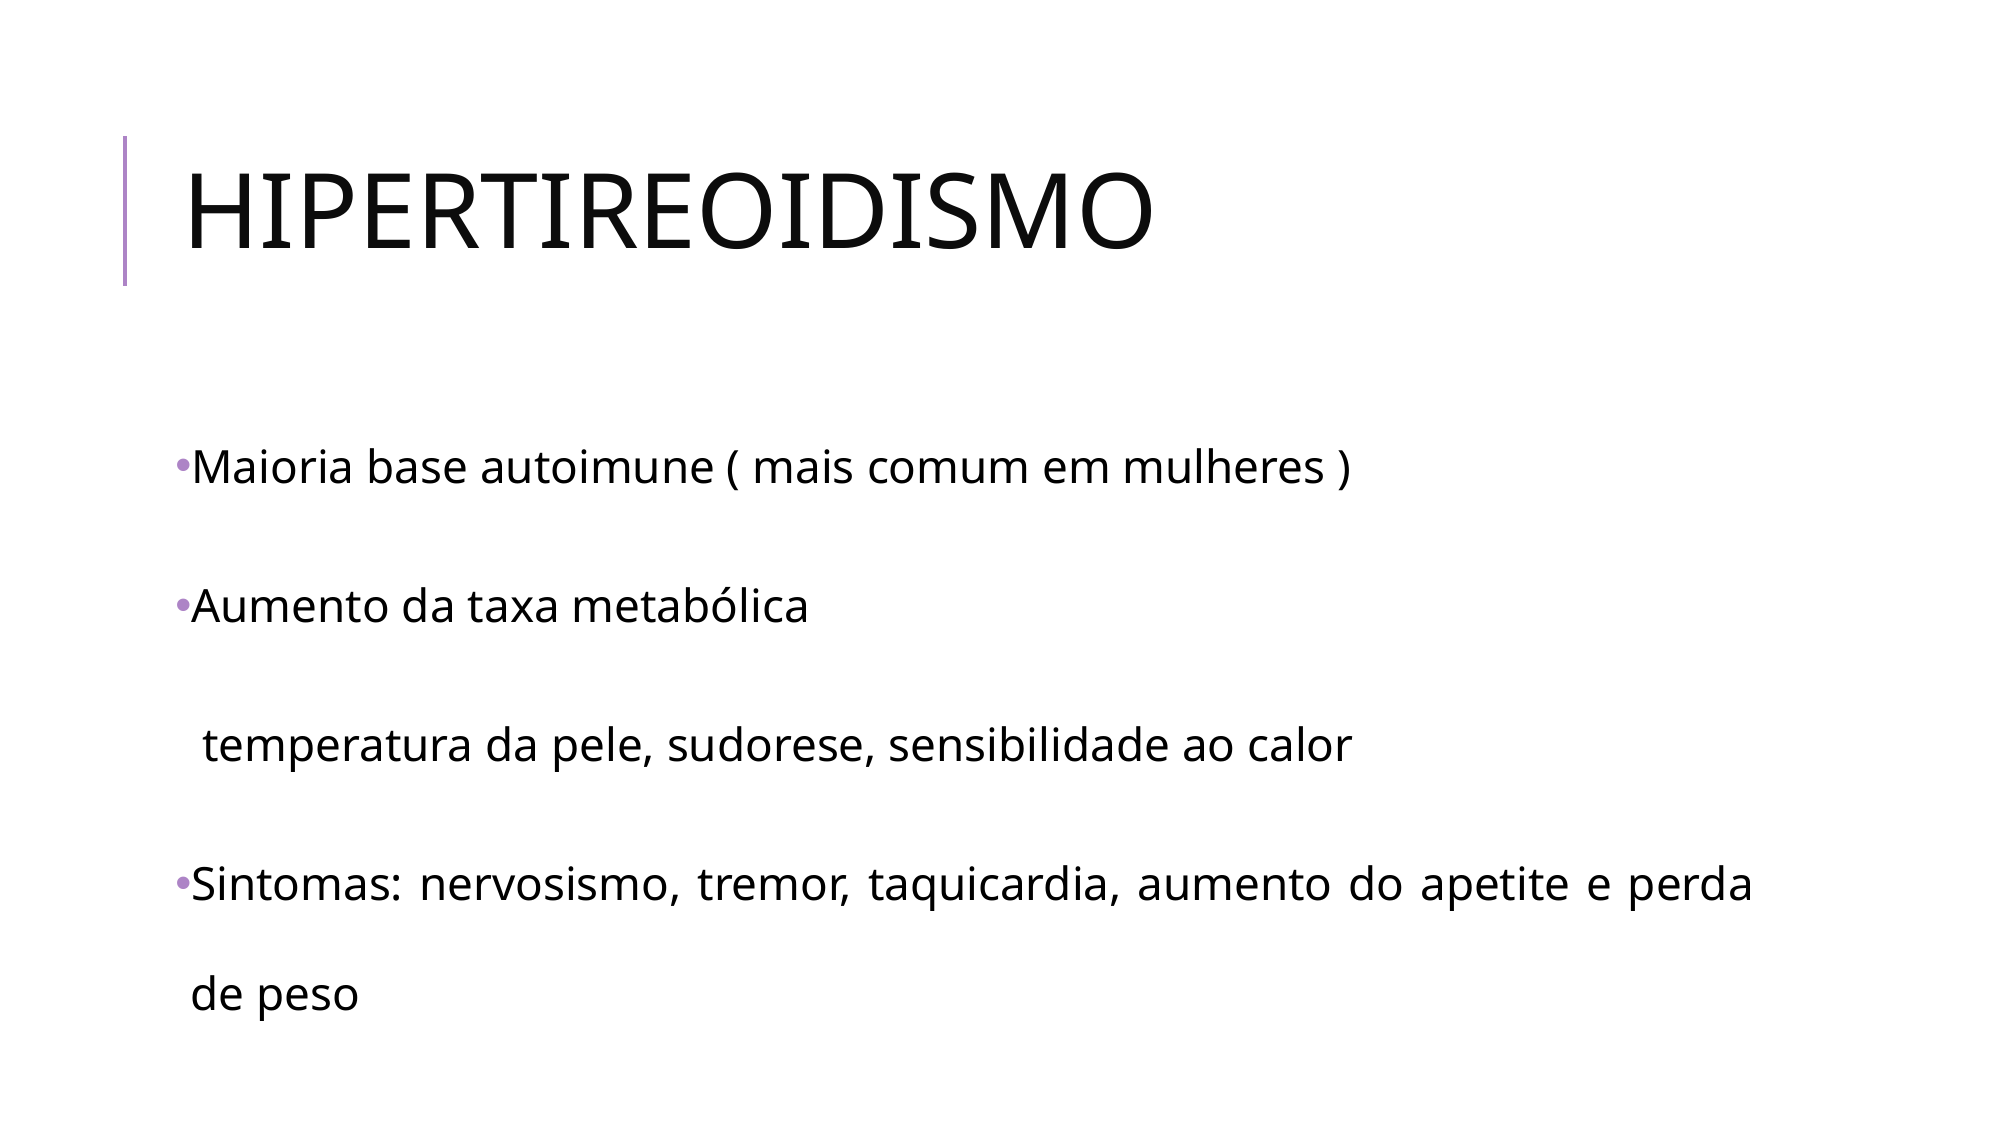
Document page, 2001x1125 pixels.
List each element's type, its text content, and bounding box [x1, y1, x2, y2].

list Maioria base autoimune ( mais comum em mulheres ) Aumento da taxa metabólica temperatura da pele, sudorese, sensibilidade ao calor Sintomas: nervosismo, tremor, taquicardia, aumento do apetite e perda de peso [168, 375, 1763, 1035]
title HIPERTIREOIDISMO [168, 96, 1763, 342]
